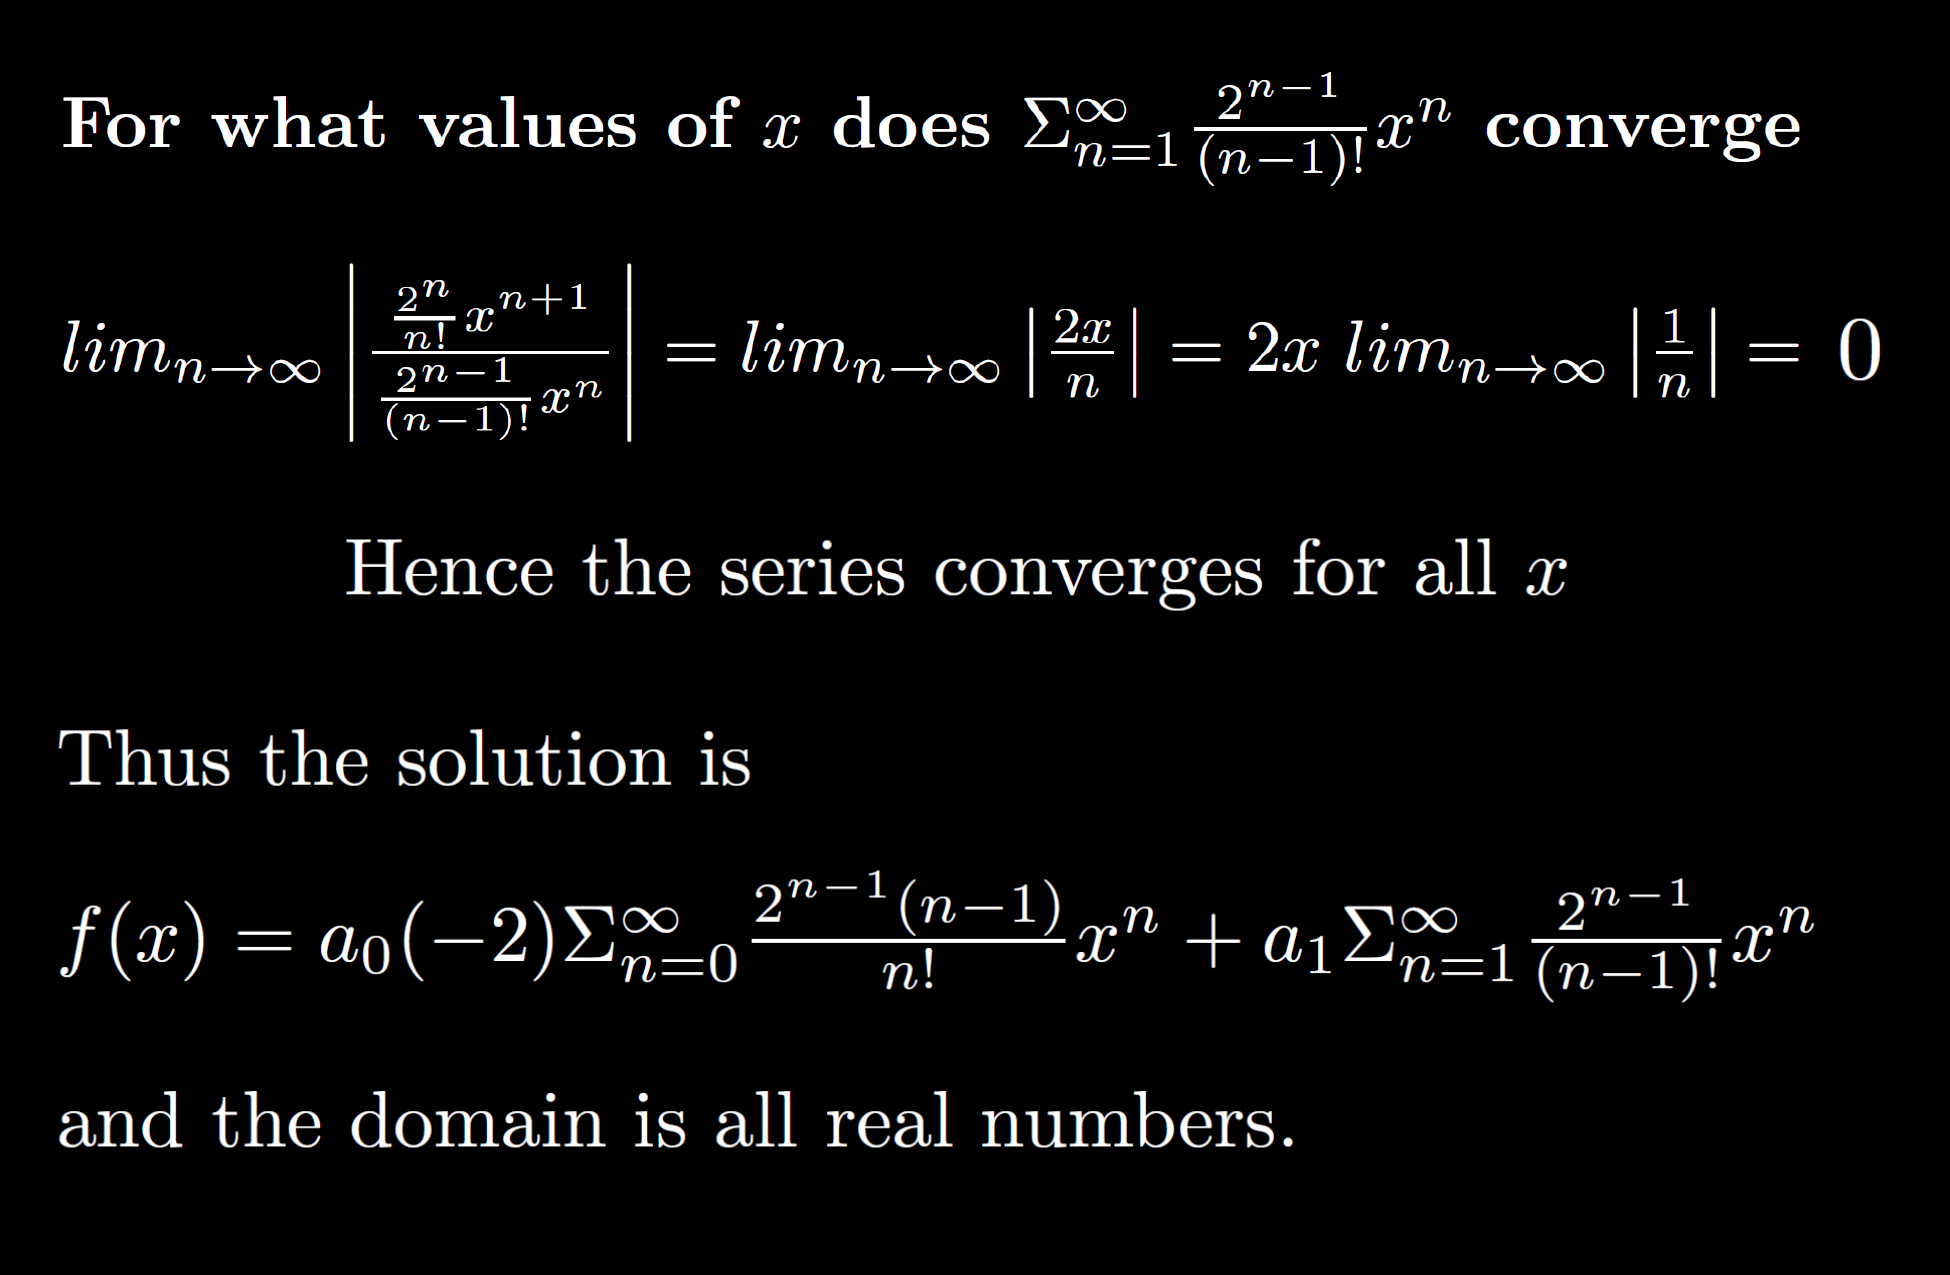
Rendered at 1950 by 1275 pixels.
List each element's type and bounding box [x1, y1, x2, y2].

picture [0, 692, 1950, 1220]
picture [315, 510, 1635, 638]
picture [0, 13, 1902, 442]
